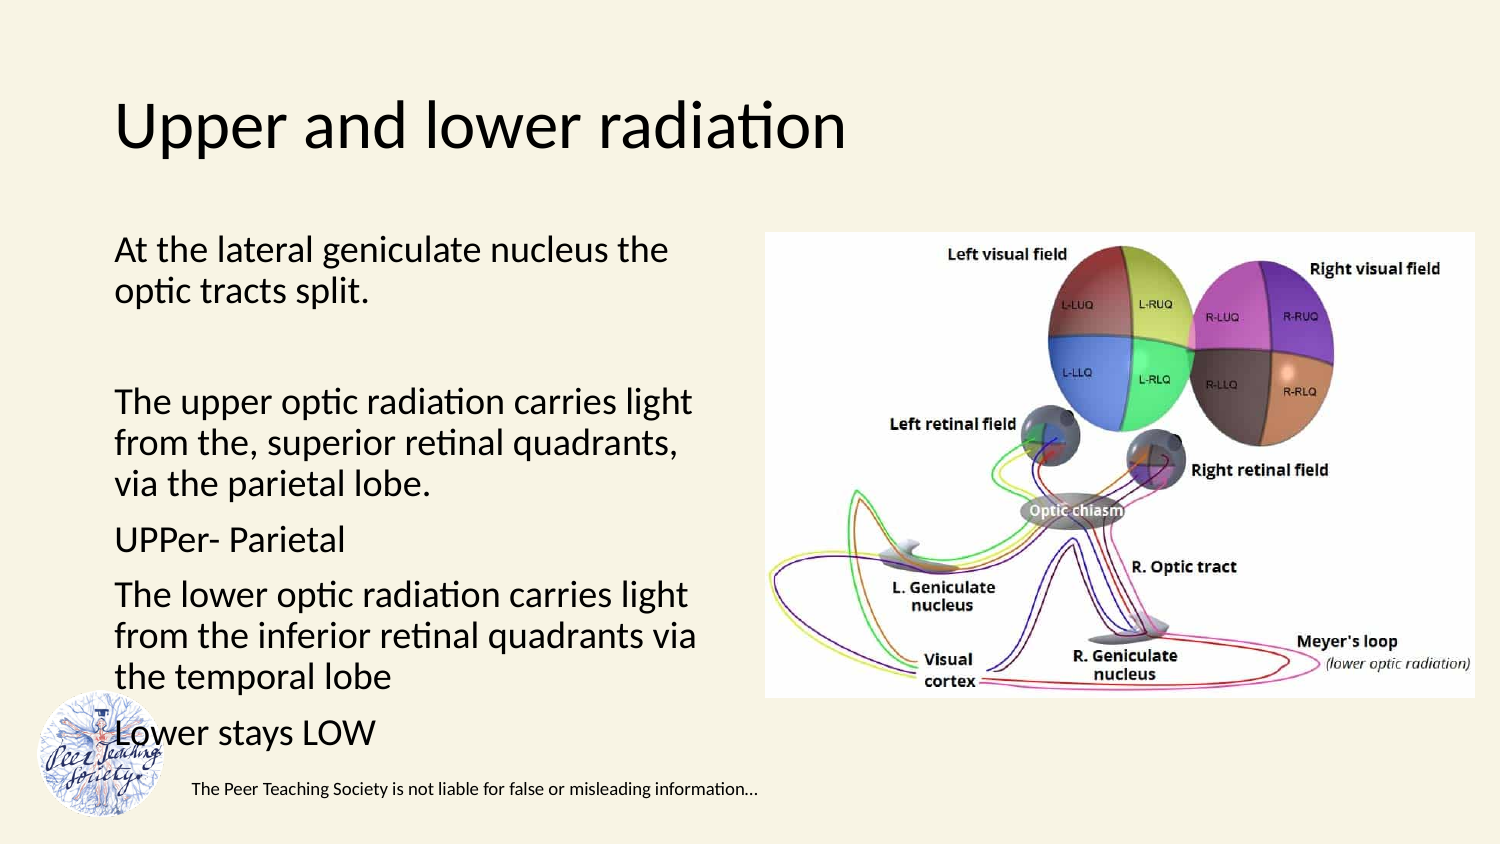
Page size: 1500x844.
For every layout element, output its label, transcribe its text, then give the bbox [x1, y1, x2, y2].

text_box The Peer Teaching Society is not liable for false or misleading information… [180, 771, 804, 806]
list At the lateral geniculate nucleus the optic tracts split. The upper optic radiation carries light from the, superior retinal quadrants, via the parietal lobe. UPPer- Parietal The lower optic radiation carries light from the inferior retinal quadrants via the temporal lobe Lower stays LOW [103, 224, 741, 760]
picture [37, 690, 164, 818]
picture [765, 232, 1476, 699]
title Upper and lower radiation [103, 44, 1397, 208]
